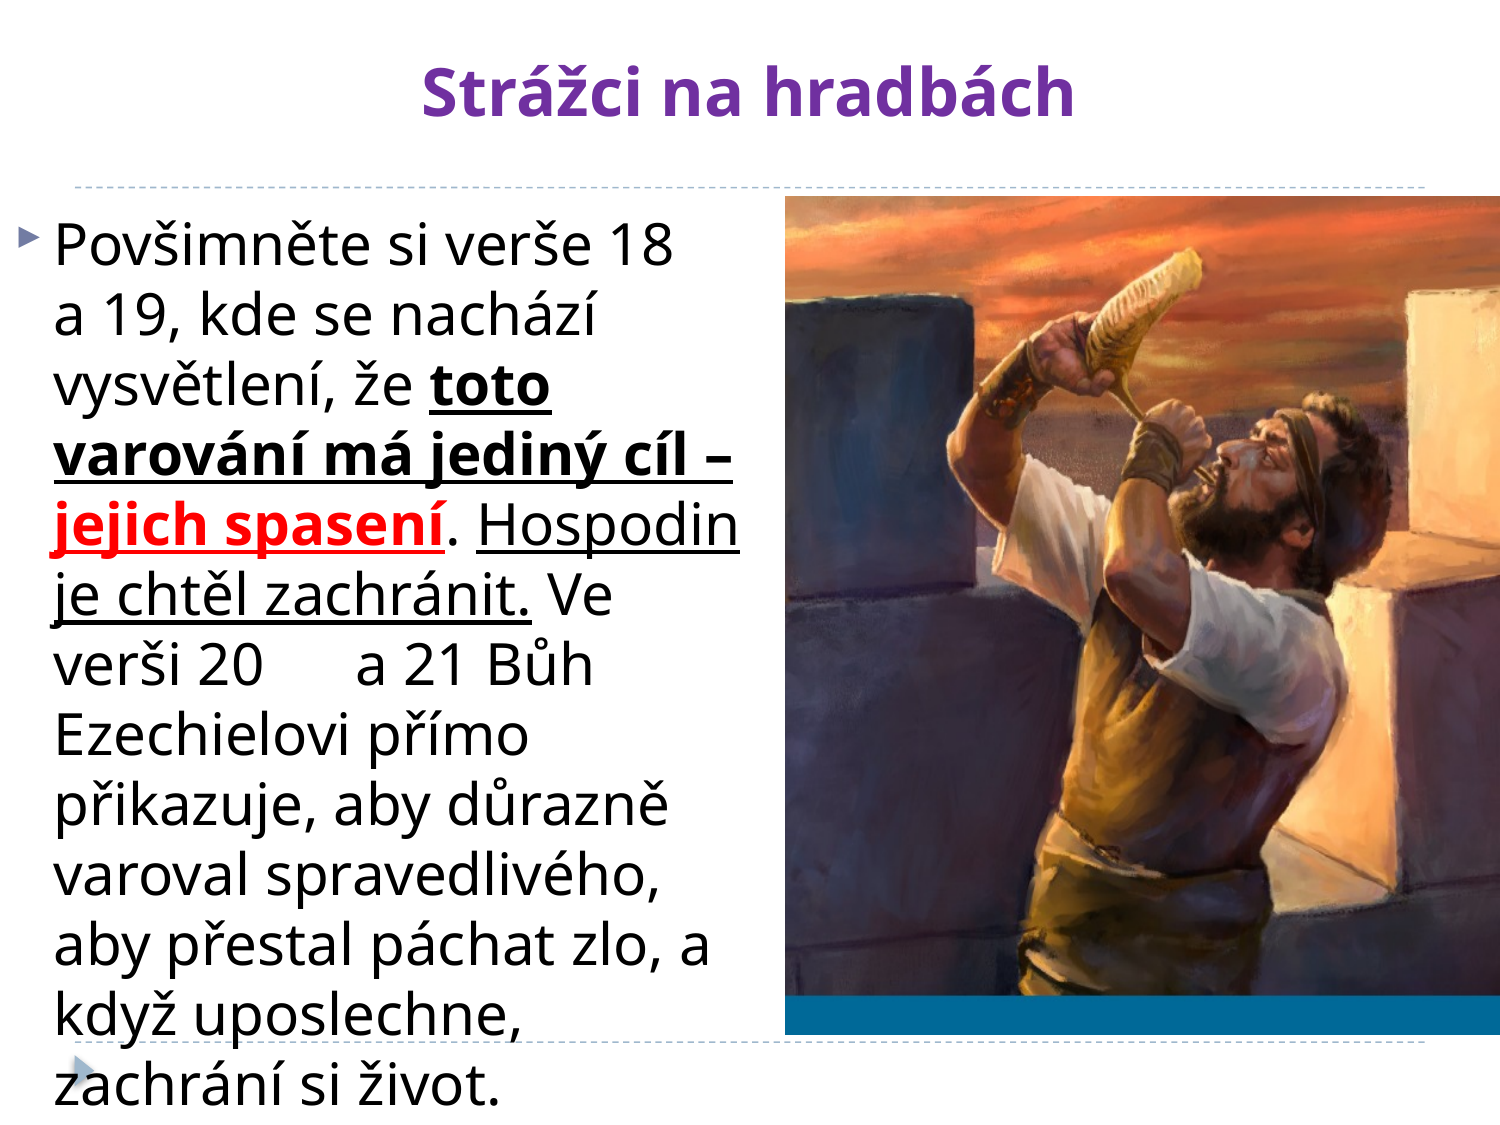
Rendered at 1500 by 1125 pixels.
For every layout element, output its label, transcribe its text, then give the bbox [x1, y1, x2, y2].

title Strážci na hradbách [75, 37, 1425, 138]
picture [785, 195, 1500, 996]
list Povšimněte si verše 18 a 19, kde se nachází vysvětlení, že toto varování má jediný cíl – jejich spasení. Hospodin je chtěl zachránit. Ve verši 20 a 21 Bůh Ezechielovi přímo přikazuje, aby důrazně varoval spravedlivého, aby přestal páchat zlo, a když uposlechne, zachrání si život. [0, 200, 762, 1125]
